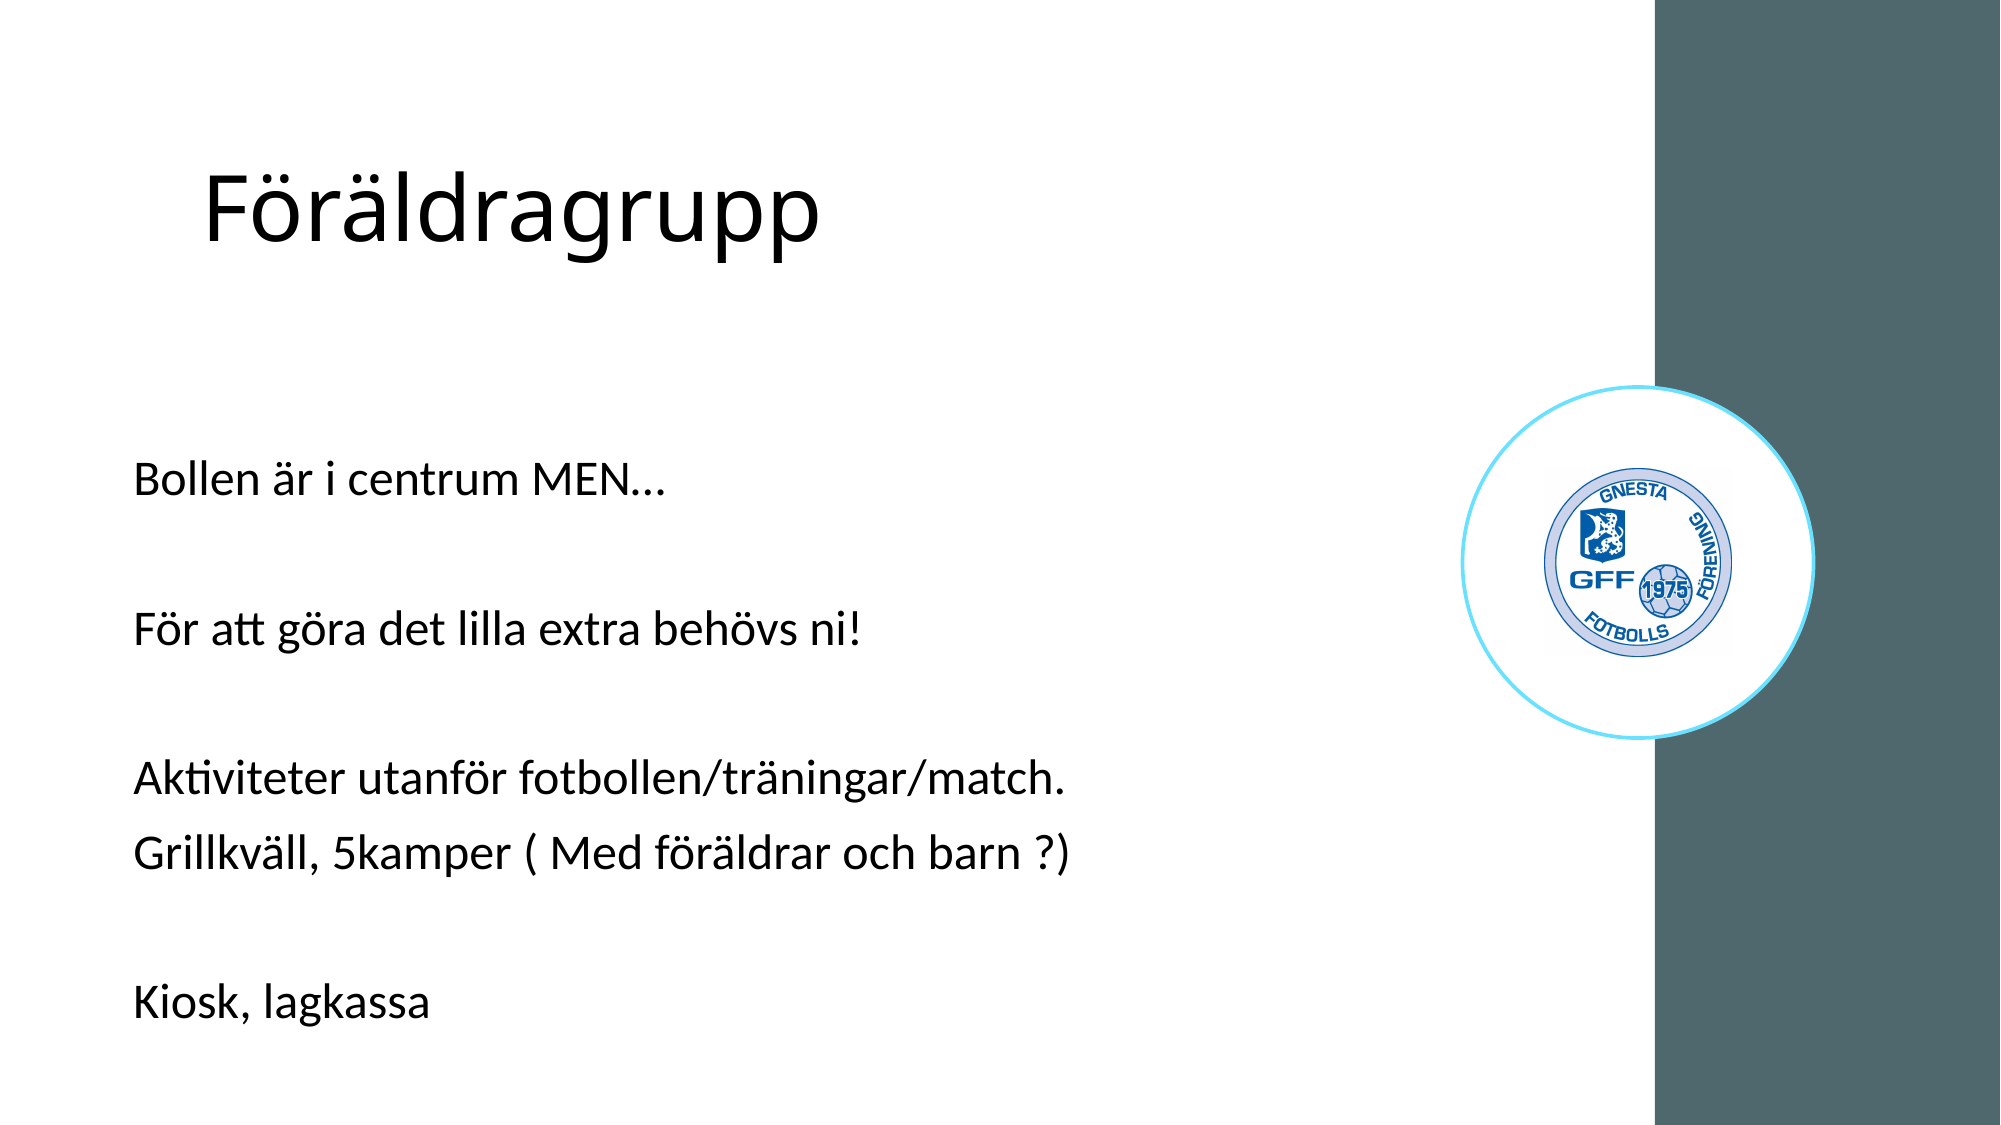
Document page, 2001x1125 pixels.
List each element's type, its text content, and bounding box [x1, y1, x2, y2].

text_box [1654, 0, 2000, 1125]
title Föräldragrupp [186, 102, 1413, 321]
text_box [1461, 385, 1815, 740]
list Bollen är i centrum MEN… För att göra det lilla extra behövs ni! Aktiviteter utanför fotbollen/träningar/match. Grillkväll, 5kamper ( Med föräldrar och barn ?) Kiosk, lagkassa [118, 373, 1362, 1109]
picture [1544, 468, 1732, 657]
